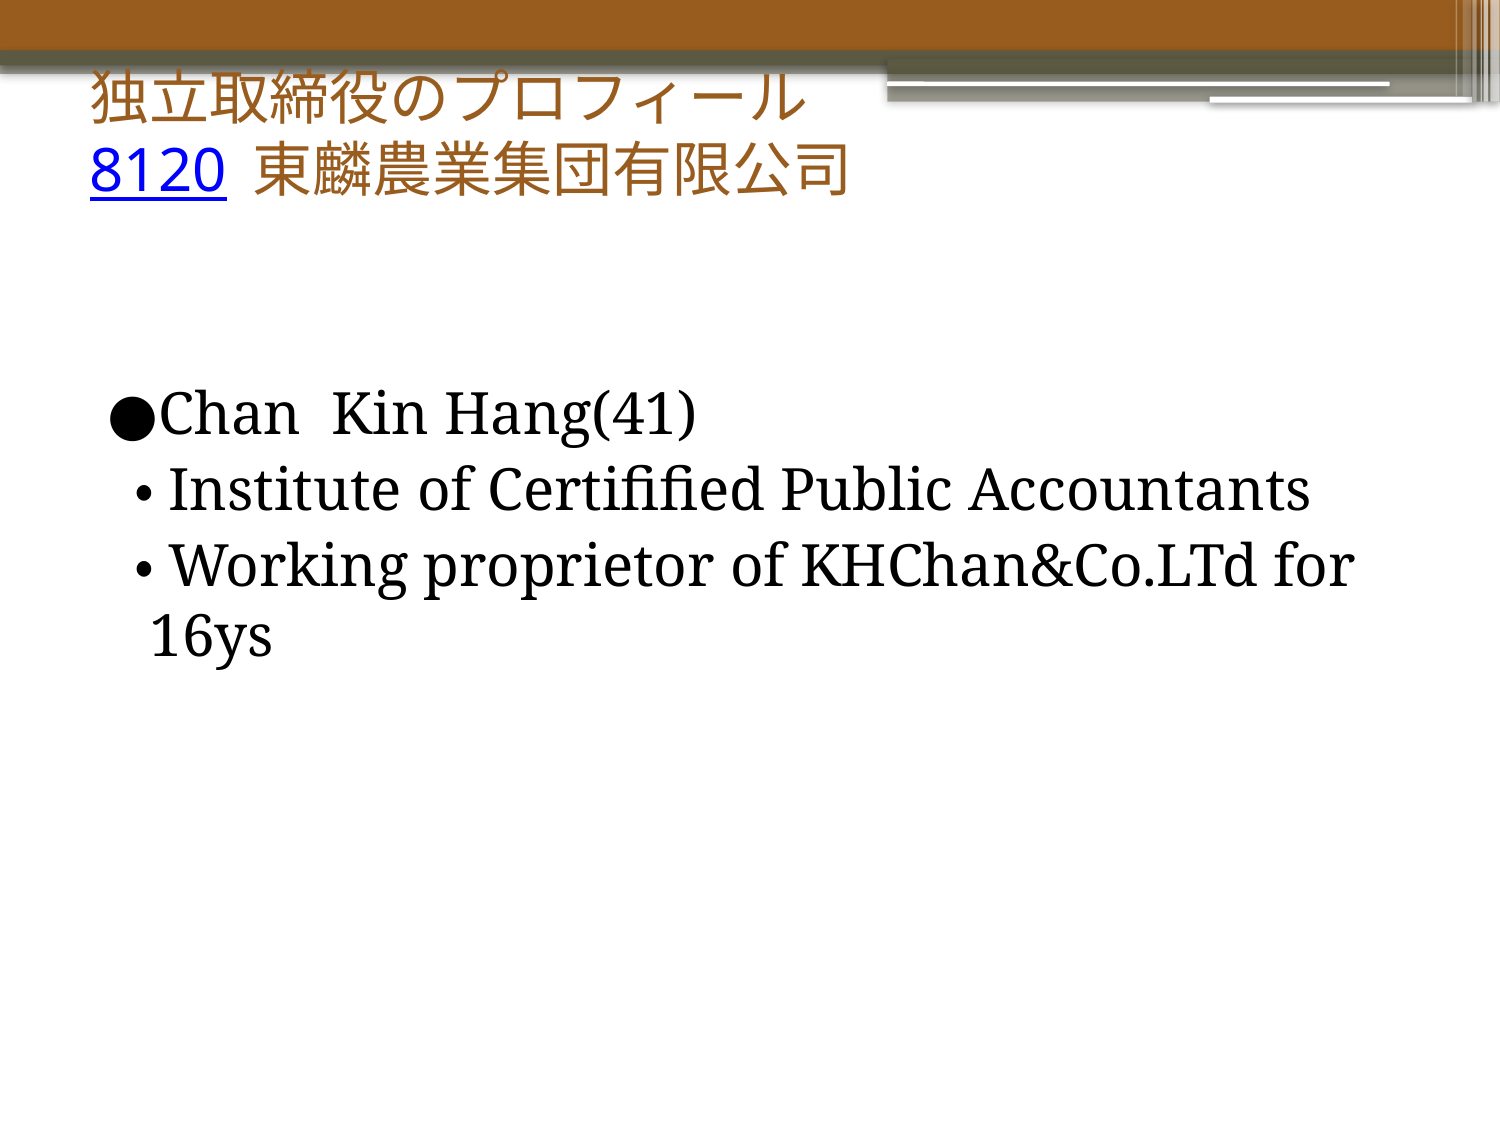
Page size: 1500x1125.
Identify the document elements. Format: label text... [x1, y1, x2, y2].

title 独立取締役のプロフィール 8120 東麟農業集団有限公司 [75, 52, 1263, 293]
list ●Chan Kin Hang(41) ・Institute of Certifified Public Accountants ・Working proprietor of KHChan&Co.LTd for 16ys [75, 368, 1425, 1079]
